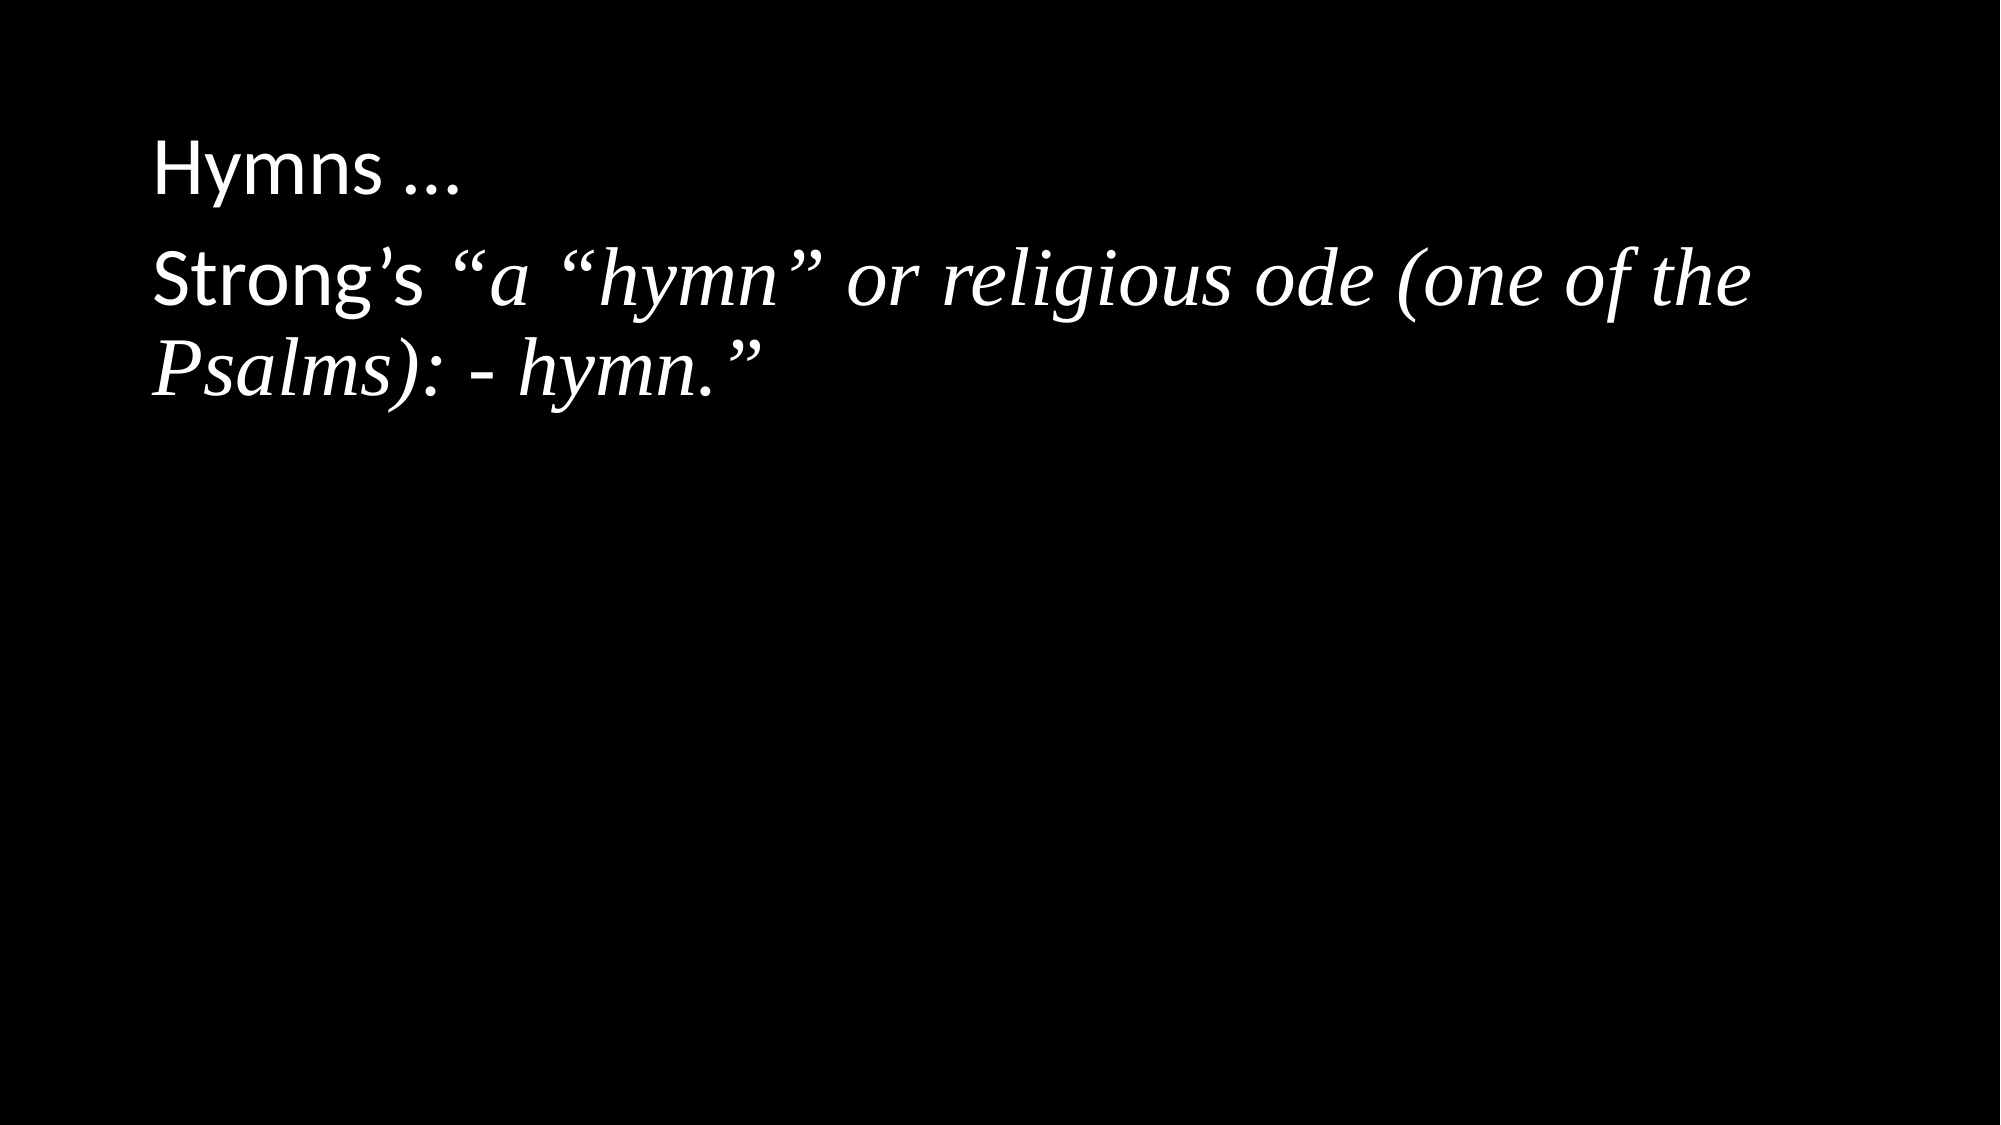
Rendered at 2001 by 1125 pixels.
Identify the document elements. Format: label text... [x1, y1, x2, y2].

list Hymns … Strong’s “a “hymn” or religious ode (one of the Psalms): - hymn.” [137, 115, 1863, 1014]
